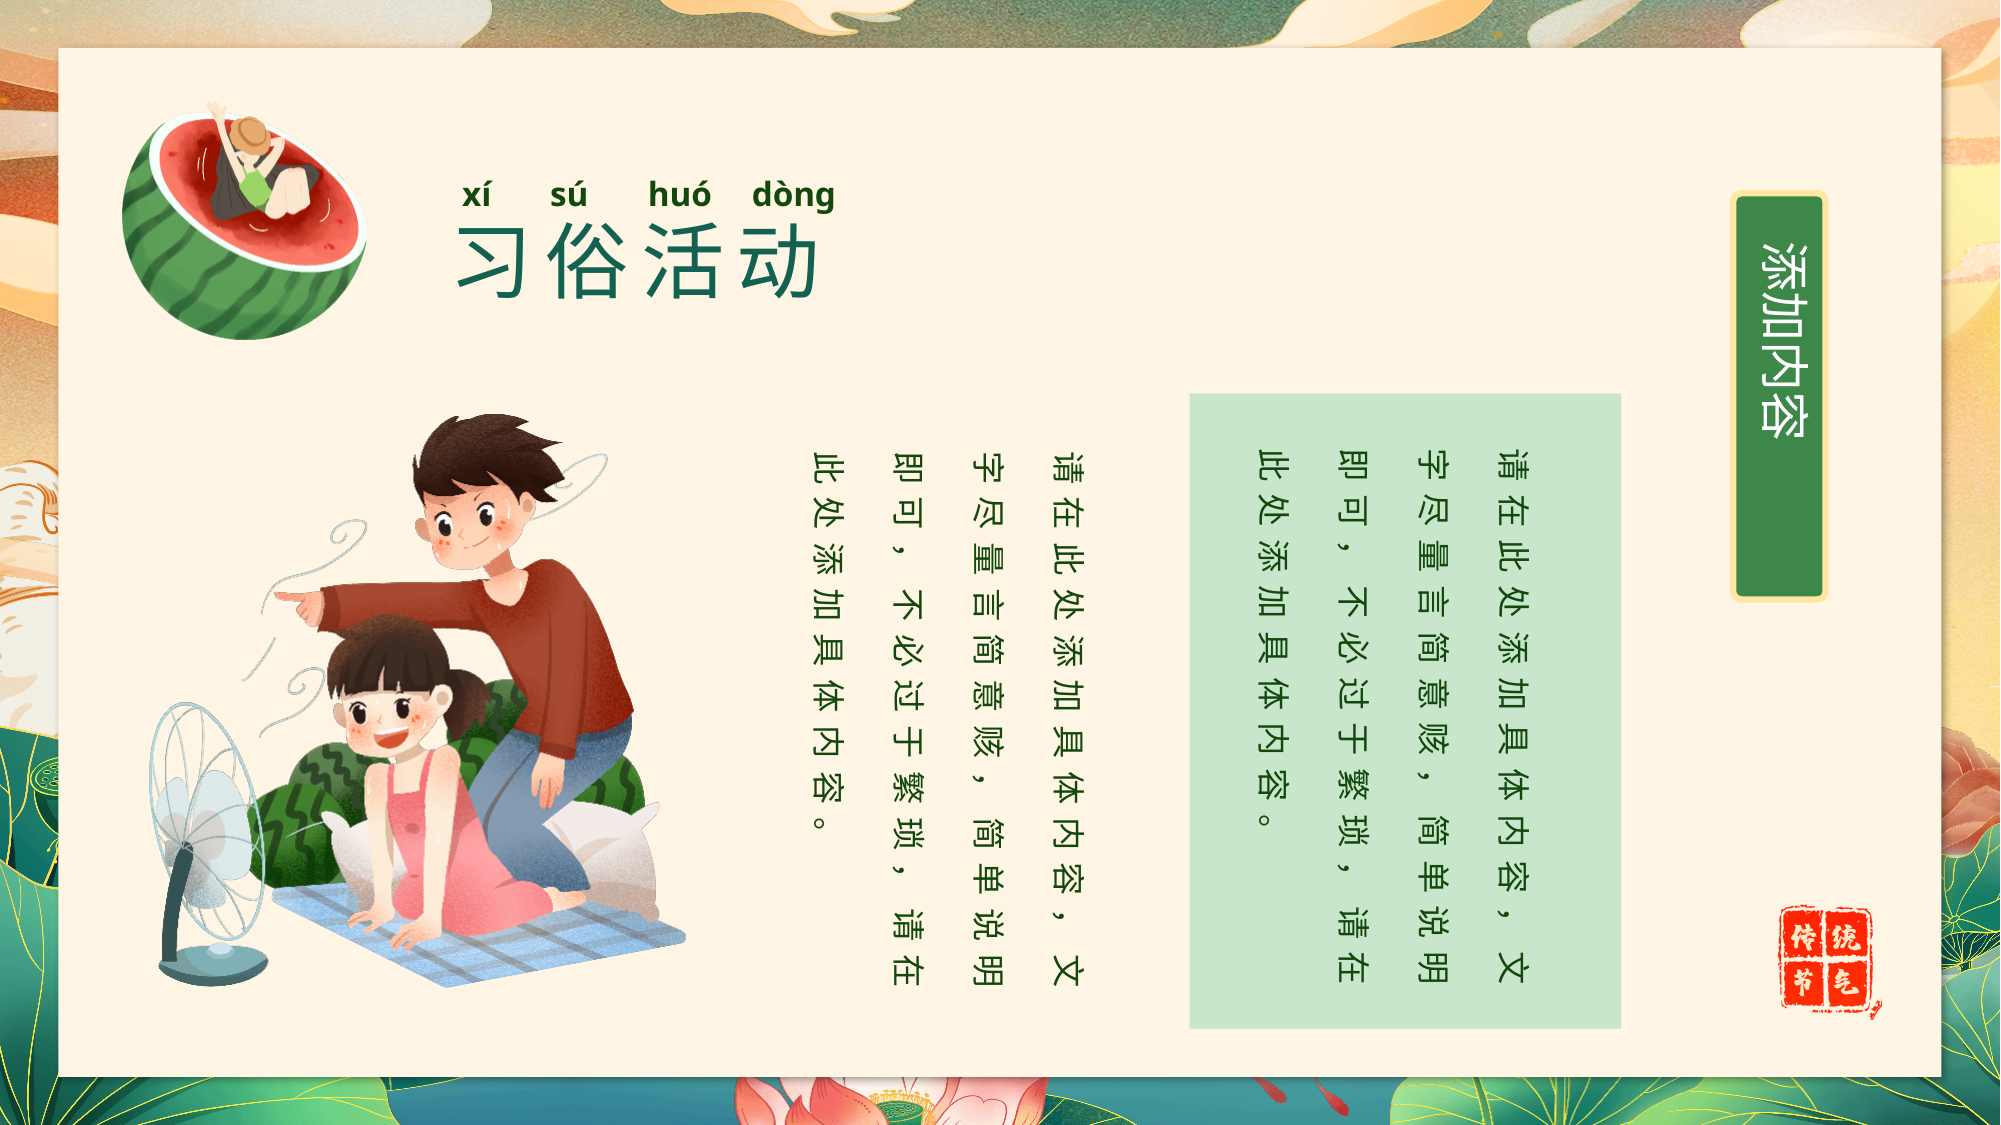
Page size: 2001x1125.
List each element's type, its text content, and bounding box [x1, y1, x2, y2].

text_box 请在此处添加具体内容，文字尽量言简意赅，简单说明即可，不必过于繁琐，请在此处添加具体内容。 [783, 436, 1137, 1020]
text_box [1733, 193, 1826, 600]
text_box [1189, 393, 1622, 1029]
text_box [403, 165, 867, 319]
picture [0, 0, 2000, 1125]
